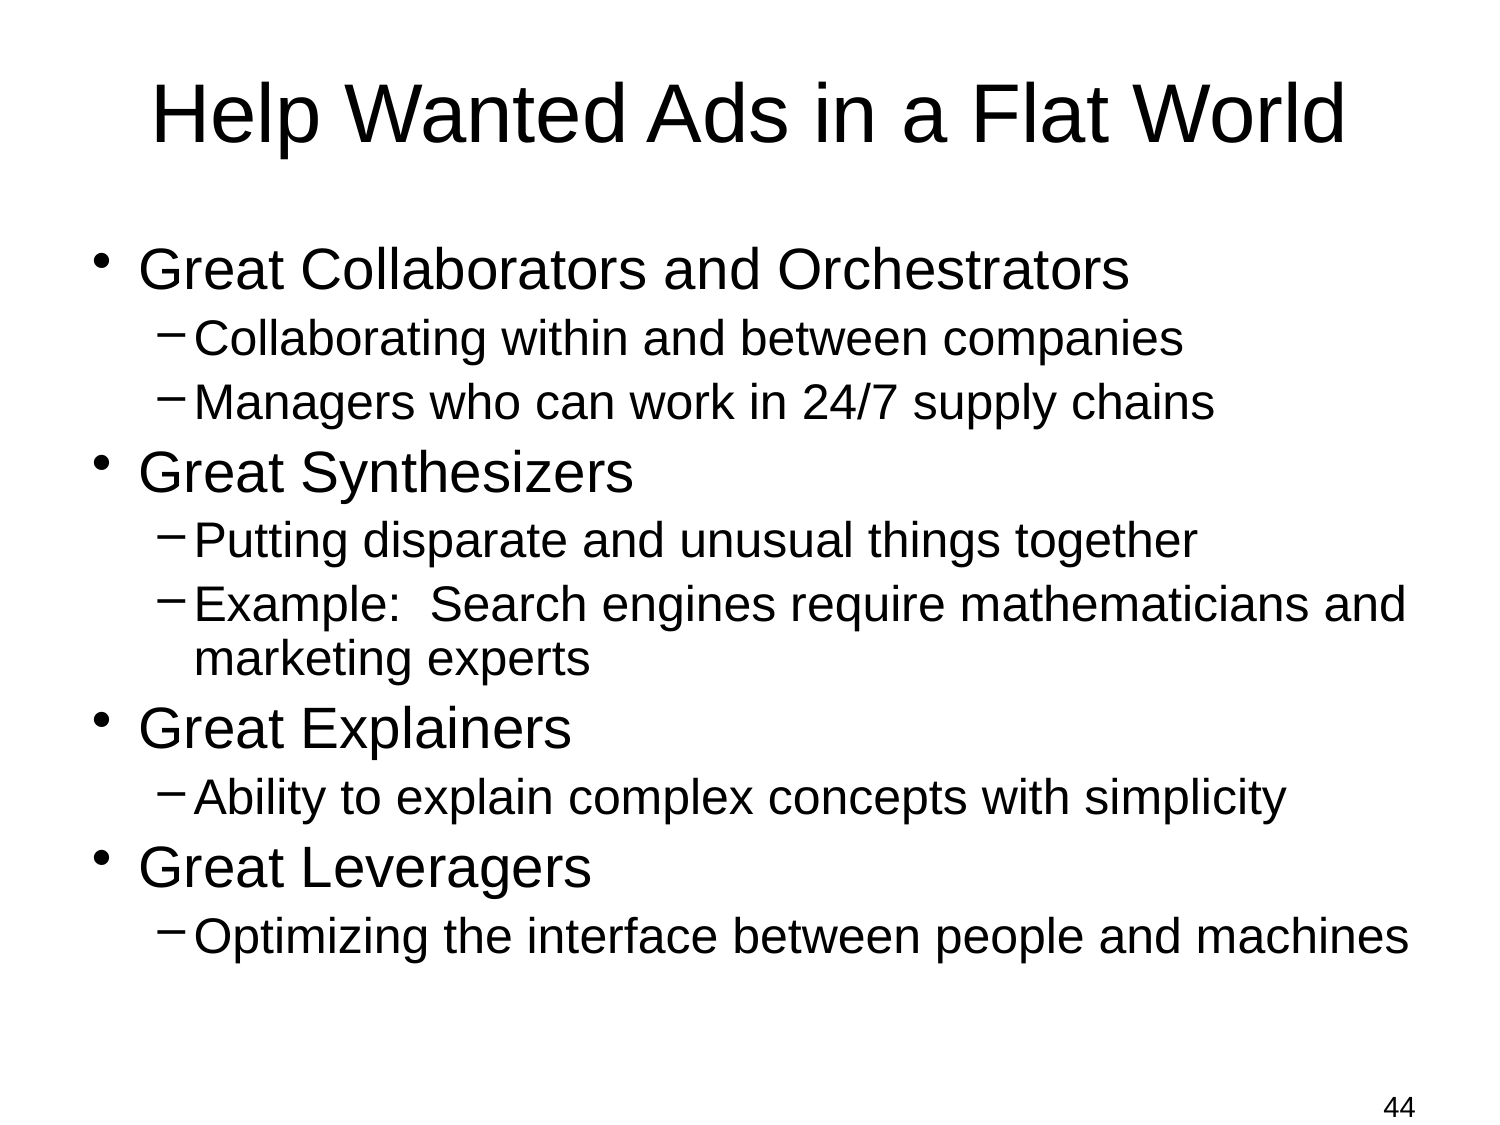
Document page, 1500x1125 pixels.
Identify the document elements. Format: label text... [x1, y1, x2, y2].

title Help Wanted Ads in a Flat World [74, 44, 1426, 173]
slide_number 44 [1080, 1080, 1431, 1125]
list Great Collaborators and Orchestrators Collaborating within and between companies Managers who can work in 24/7 supply chains Great Synthesizers Putting disparate and unusual things together Example: Search engines require mathematicians and marketing experts Great Explainers Ability to explain complex concepts with simplicity Great Leveragers Optimizing the interface between people and machines [76, 231, 1428, 1029]
